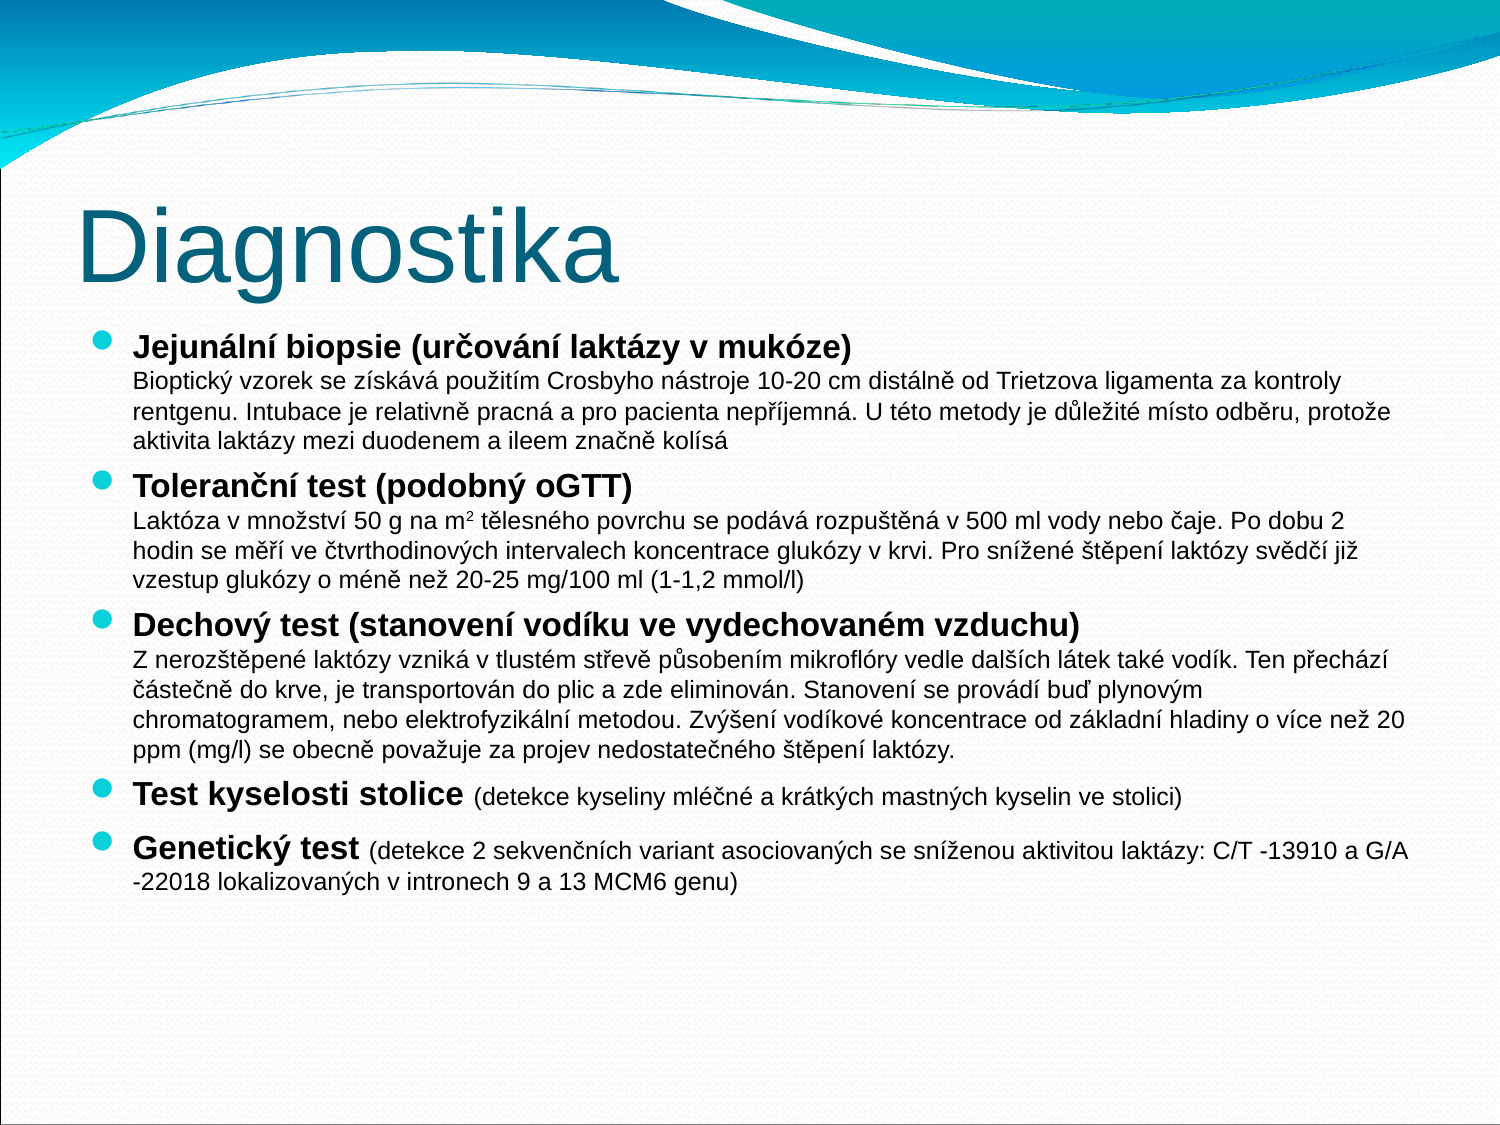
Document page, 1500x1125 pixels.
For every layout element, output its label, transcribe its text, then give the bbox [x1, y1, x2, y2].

text_box Jejunální biopsie (určování laktázy v mukóze) Bioptický vzorek se získává použitím Crosbyho nástroje 10-20 cm distálně od Trietzova ligamenta za kontroly rentgenu. Intubace je relativně pracná a pro pacienta nepříjemná. U této metody je důležité místo odběru, protože aktivita laktázy mezi duodenem a ileem značně kolísá Toleranční test (podobný oGTT) Laktóza v množství 50 g na m2 tělesného povrchu se podává rozpuštěná v 500 ml vody nebo čaje. Po dobu 2 hodin se měří ve čtvrthodinových intervalech koncentrace glukózy v krvi. Pro snížené štěpení laktózy svědčí již vzestup glukózy o méně než 20-25 mg/100 ml (1-1,2 mmol/l) Dechový test (stanovení vodíku ve vydechovaném vzduchu) Z nerozštěpené laktózy vzniká v tlustém střevě působením mikroflóry vedle dalších látek také vodík. Ten přechází částečně do krve, je transportován do plic a zde eliminován. Stanovení se provádí buď plynovým chromatogramem, nebo elektrofyzikální metodou. Zvýšení vodíkové koncentrace od základní hladiny o více než 20 ppm (mg/l) se obecně považuje za projev nedostatečného štěpení laktózy. Test kyselosti stolice (detekce kyseliny mléčné a krátkých mastných kyselin ve stolici) Genetický test (detekce 2 sekvenčních variant asociovaných se sníženou aktivitou laktázy: C/T -13910 a G/A -22018 lokalizovaných v intronech 9 a 13 MCM6 genu) [74, 317, 1425, 1038]
picture [0, 0, 1500, 1125]
text_box Diagnostika [74, 115, 1425, 304]
